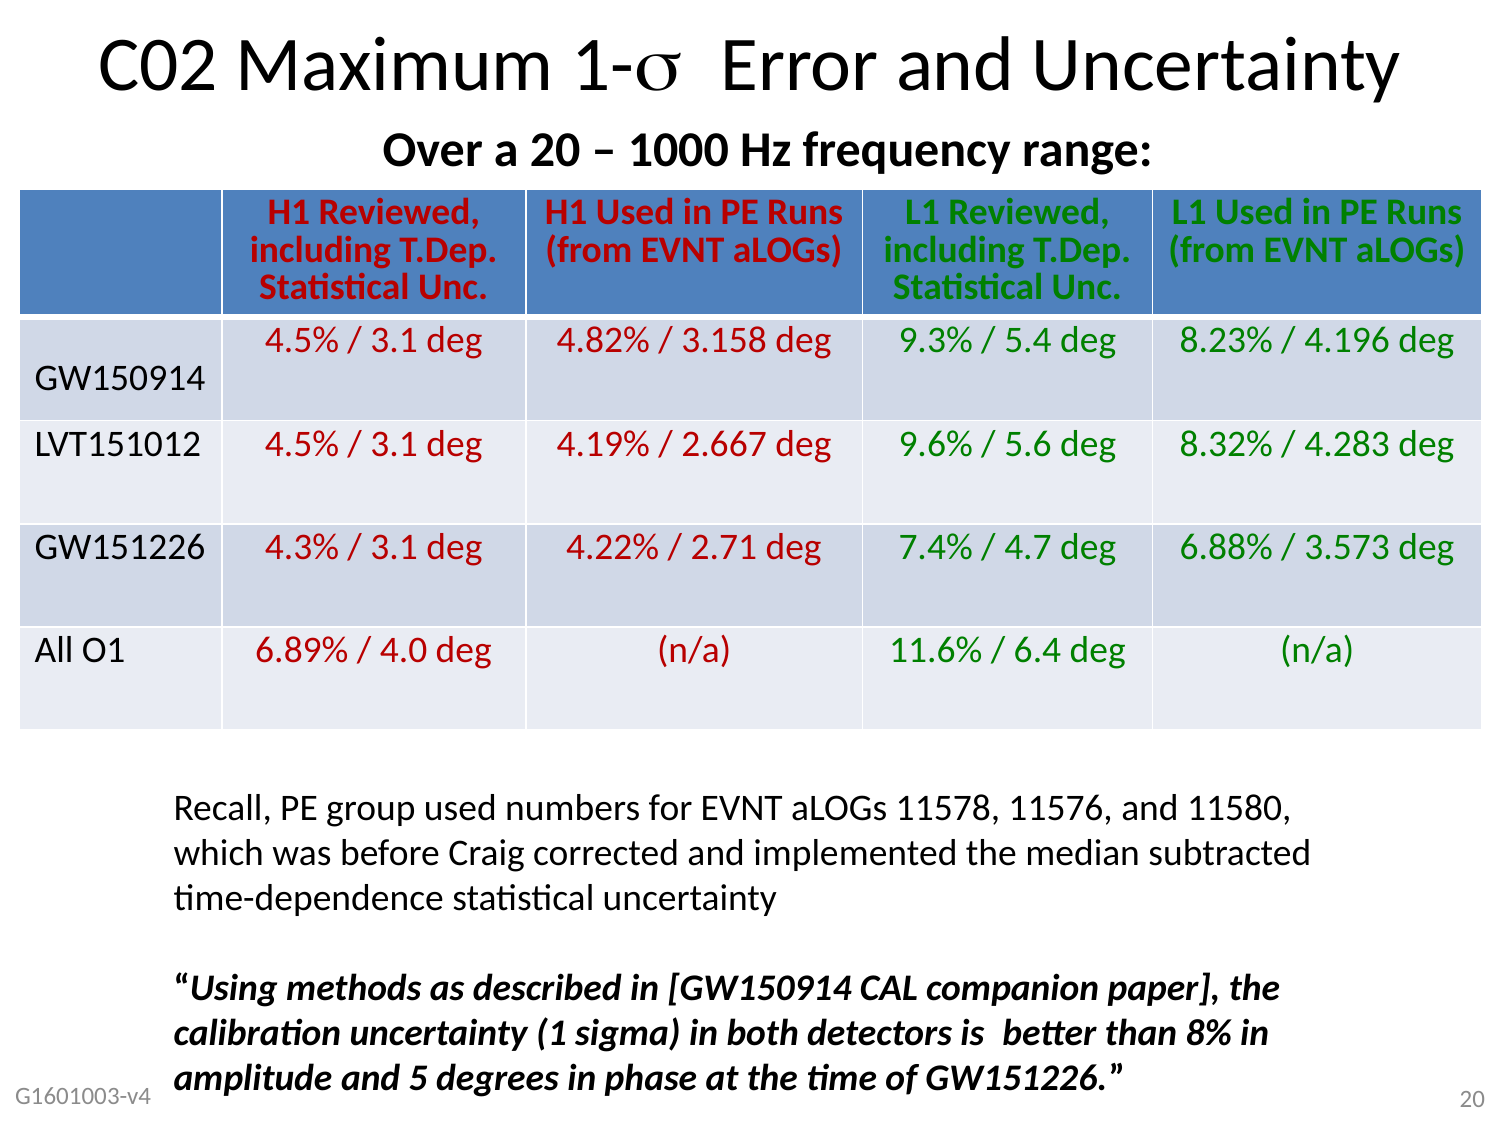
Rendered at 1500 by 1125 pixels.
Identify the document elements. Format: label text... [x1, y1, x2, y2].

table_cell 6.88% / 3.573 deg [1153, 525, 1481, 626]
table_cell 9.3% / 5.4 deg [863, 320, 1152, 420]
table_cell 4.5% / 3.1 deg [223, 320, 525, 420]
text_box Recall, PE group used numbers for EVNT aLOGs 11578, 11576, and 11580, which was before Craig corrected and implemented the median subtracted time-dependence statistical uncertainty “Using methods as described in [GW150914 CAL companion paper], the calibration uncertainty (1 sigma) in both detectors is better than 8% in amplitude and 5 degrees in phase at the time of GW151226.” [158, 775, 1334, 1125]
table_header [20, 190, 221, 314]
table_header H1 Used in PE Runs (from EVNT aLOGs) [527, 190, 862, 314]
table_cell All O1 [20, 628, 221, 729]
table_cell 4.5% / 3.1 deg [223, 421, 525, 523]
table_cell GW151226 [20, 525, 221, 626]
table_header L1 Reviewed, including T.Dep. Statistical Unc. [863, 190, 1152, 314]
table_cell 6.89% / 4.0 deg [223, 628, 525, 729]
title C02 Maximum 1-s Error and Uncertainty [75, 0, 1425, 119]
table_cell 4.82% / 3.158 deg [527, 320, 862, 420]
table_cell 9.6% / 5.6 deg [863, 421, 1152, 523]
text_box Over a 20 – 1000 Hz frequency range: [367, 109, 1168, 184]
table_cell 8.32% / 4.283 deg [1153, 421, 1481, 523]
table_cell LVT151012 [20, 421, 221, 523]
table_header L1 Used in PE Runs (from EVNT aLOGs) [1153, 190, 1481, 314]
table_cell 7.4% / 4.7 deg [863, 525, 1152, 626]
table_cell 4.19% / 2.667 deg [527, 421, 862, 523]
table_cell (n/a) [527, 628, 862, 729]
table_cell 4.3% / 3.1 deg [223, 525, 525, 626]
table_cell (n/a) [1153, 628, 1481, 729]
slide_number G1601003-v4 [0, 1065, 158, 1125]
table_cell 11.6% / 6.4 deg [863, 628, 1152, 729]
table_cell 4.22% / 2.71 deg [527, 525, 862, 626]
table_header H1 Reviewed, including T.Dep. Statistical Unc. [223, 190, 525, 314]
slide_number 20 [1334, 1067, 1500, 1125]
table_cell GW150914 [20, 320, 221, 420]
table_cell 8.23% / 4.196 deg [1153, 320, 1481, 420]
